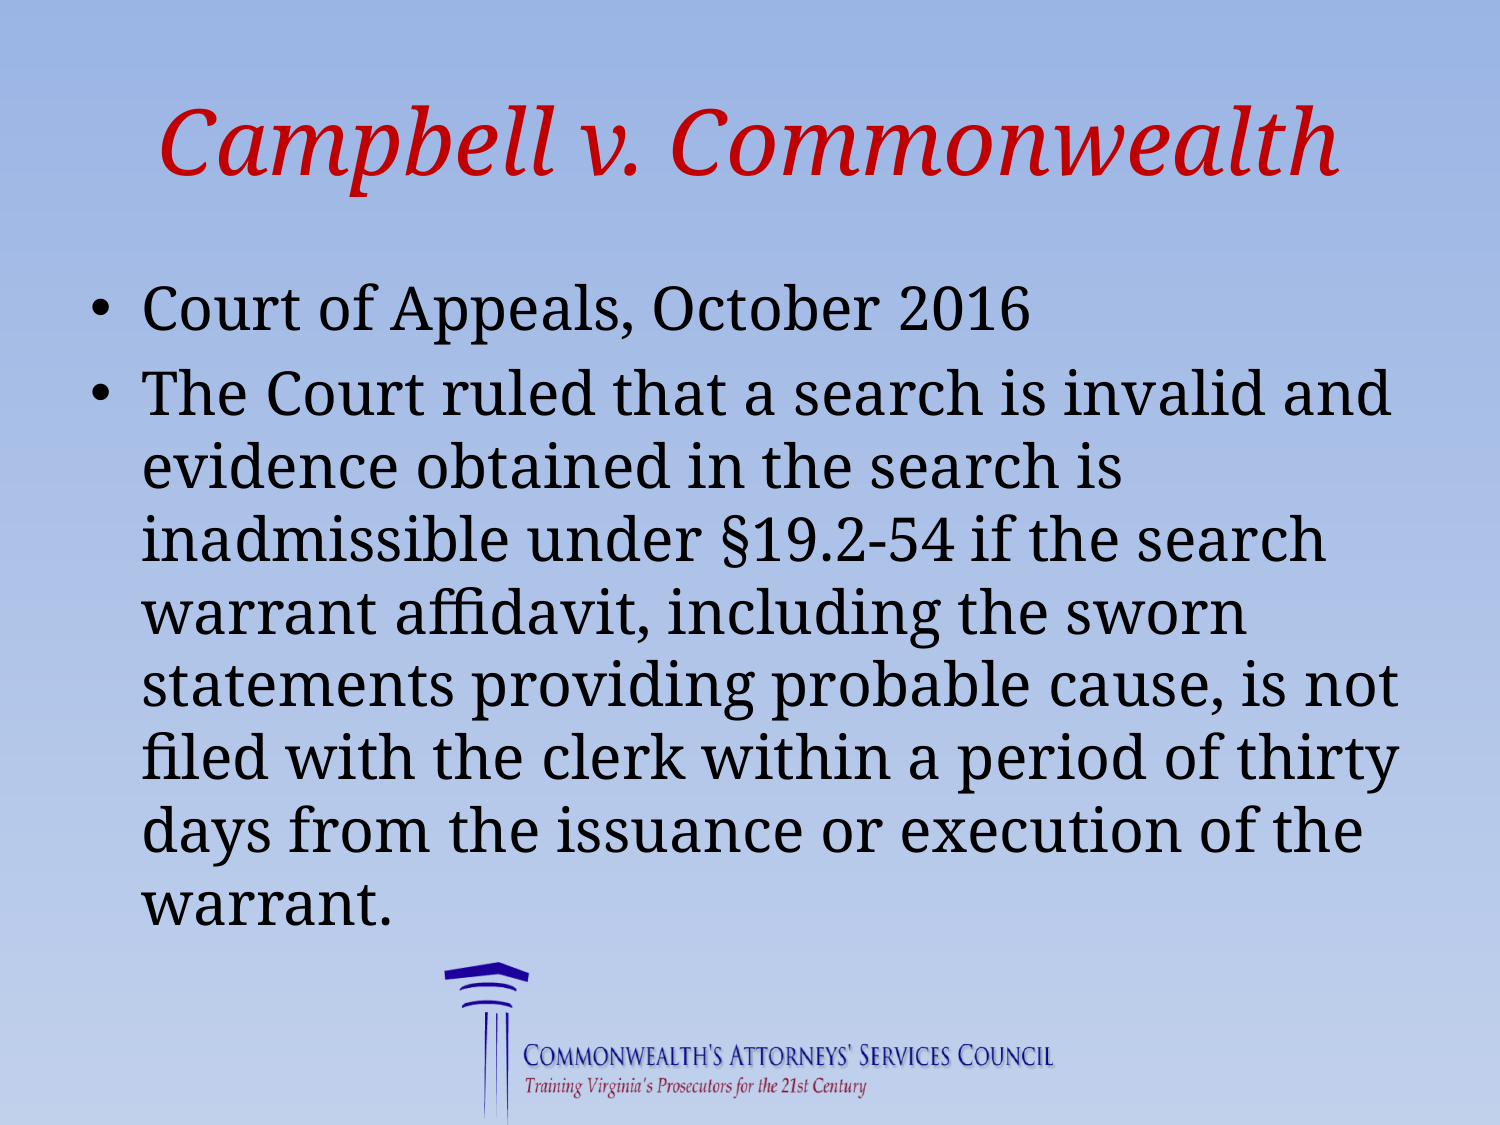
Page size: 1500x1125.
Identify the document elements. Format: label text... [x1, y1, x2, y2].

title Campbell v. Commonwealth [75, 45, 1425, 233]
list Court of Appeals, October 2016 The Court ruled that a search is invalid and evidence obtained in the search is inadmissible under §19.2-54 if the search warrant affidavit, including the sworn statements providing probable cause, is not filed with the clerk within a period of thirty days from the issuance or execution of the warrant. [75, 262, 1425, 950]
picture [444, 962, 1056, 1125]
